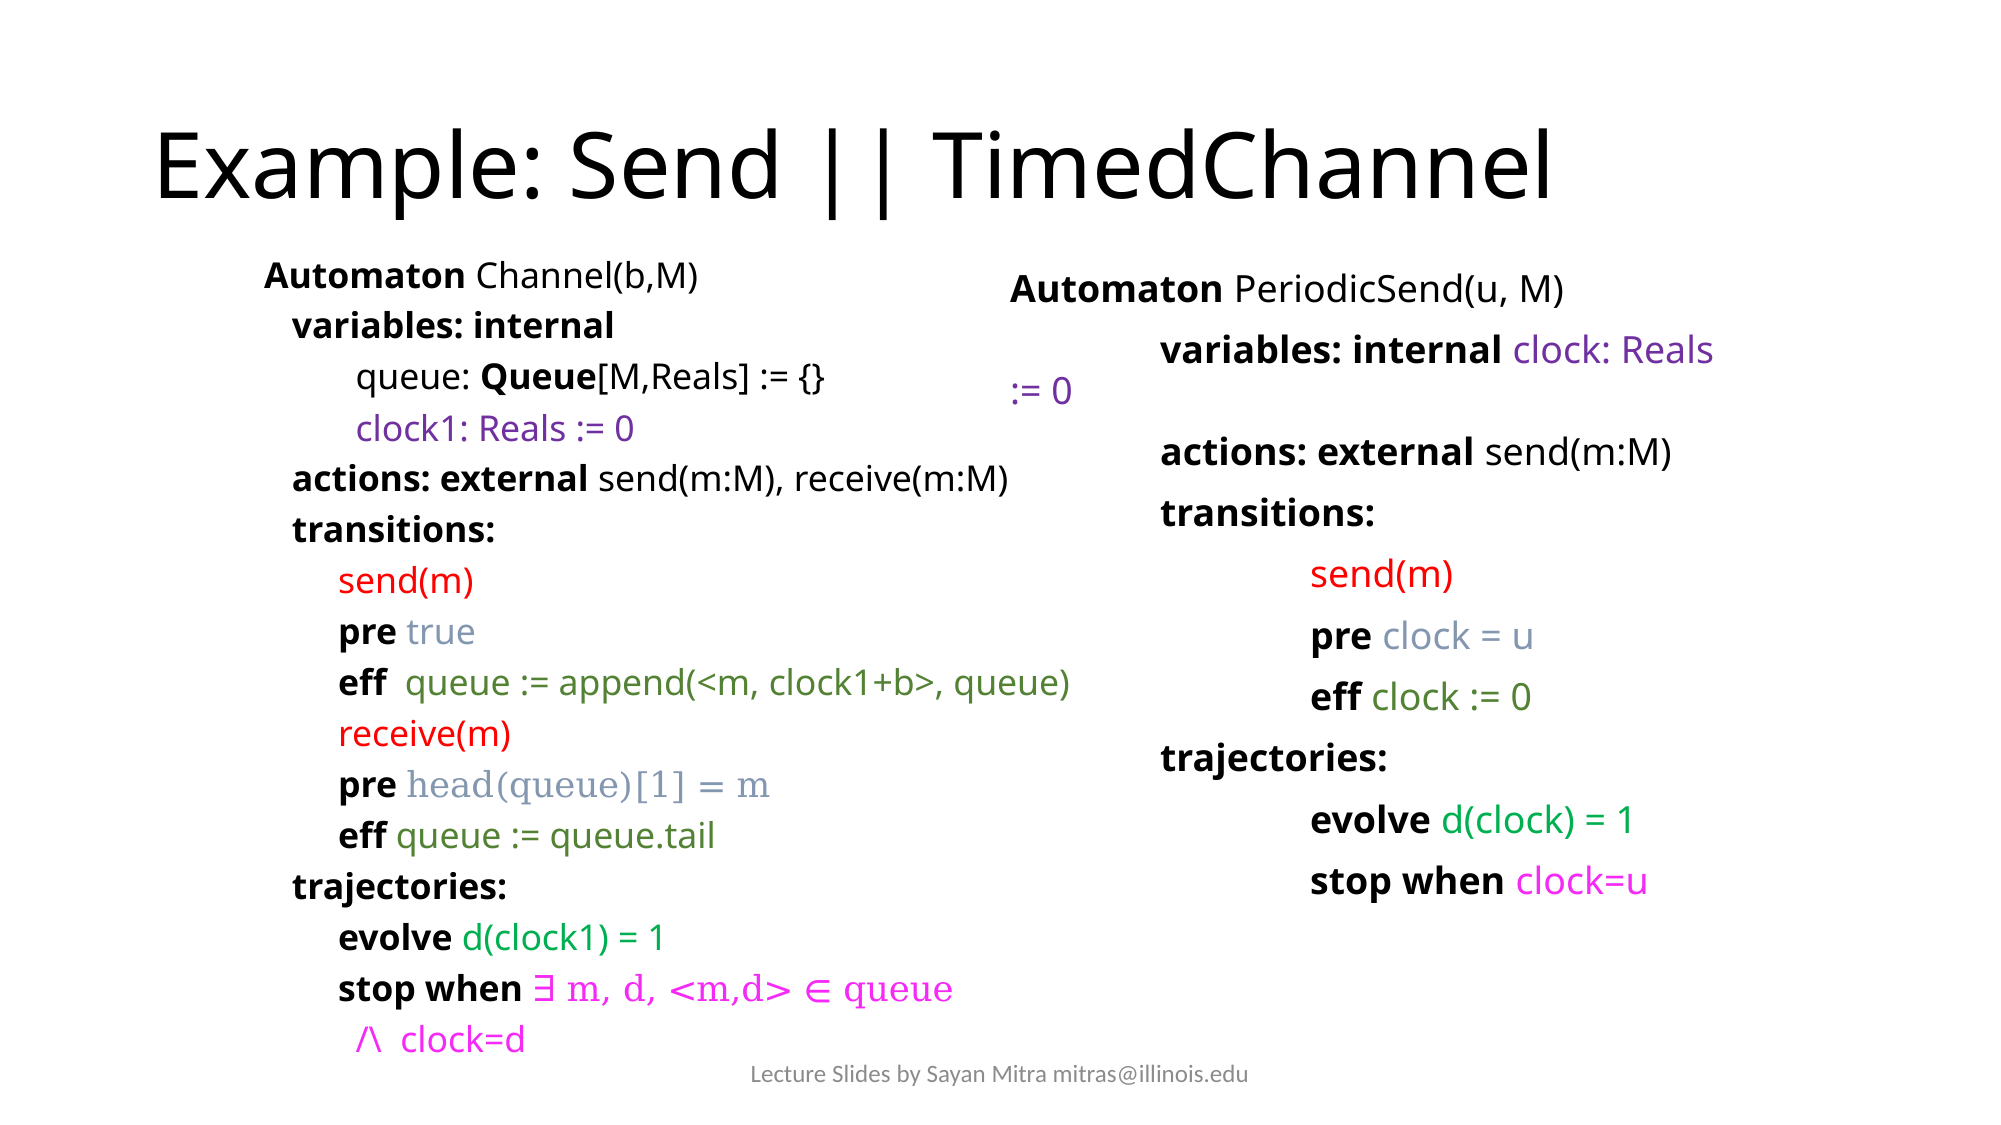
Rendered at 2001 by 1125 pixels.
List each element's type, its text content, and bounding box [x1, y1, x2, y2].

list Automaton PeriodicSend(u, M) variables: internal clock: Reals := 0 actions: external send(m:M) transitions: send(m) pre clock = u eff clock := 0 trajectories: evolve d(clock) = 1 stop when clock=u [1112, 262, 1738, 1005]
list Automaton Channel(b,M) variables: internal queue: Queue[M,Reals] := {} clock1: Reals := 0 actions: external send(m:M), receive(m:M) transitions: send(m) pre true eff queue := append(<m, clock1+b>, queue) receive(m) pre head(queue)[1] = m eff queue := queue.tail trajectories: evolve d(clock1) = 1 stop when ∃ m, d, <m,d> ∈ queue /\ clock=d [249, 249, 1112, 1088]
title Example: Send || TimedChannel [137, 59, 1863, 278]
footer Lecture Slides by Sayan Mitra mitras@illinois.edu [662, 1042, 1338, 1103]
